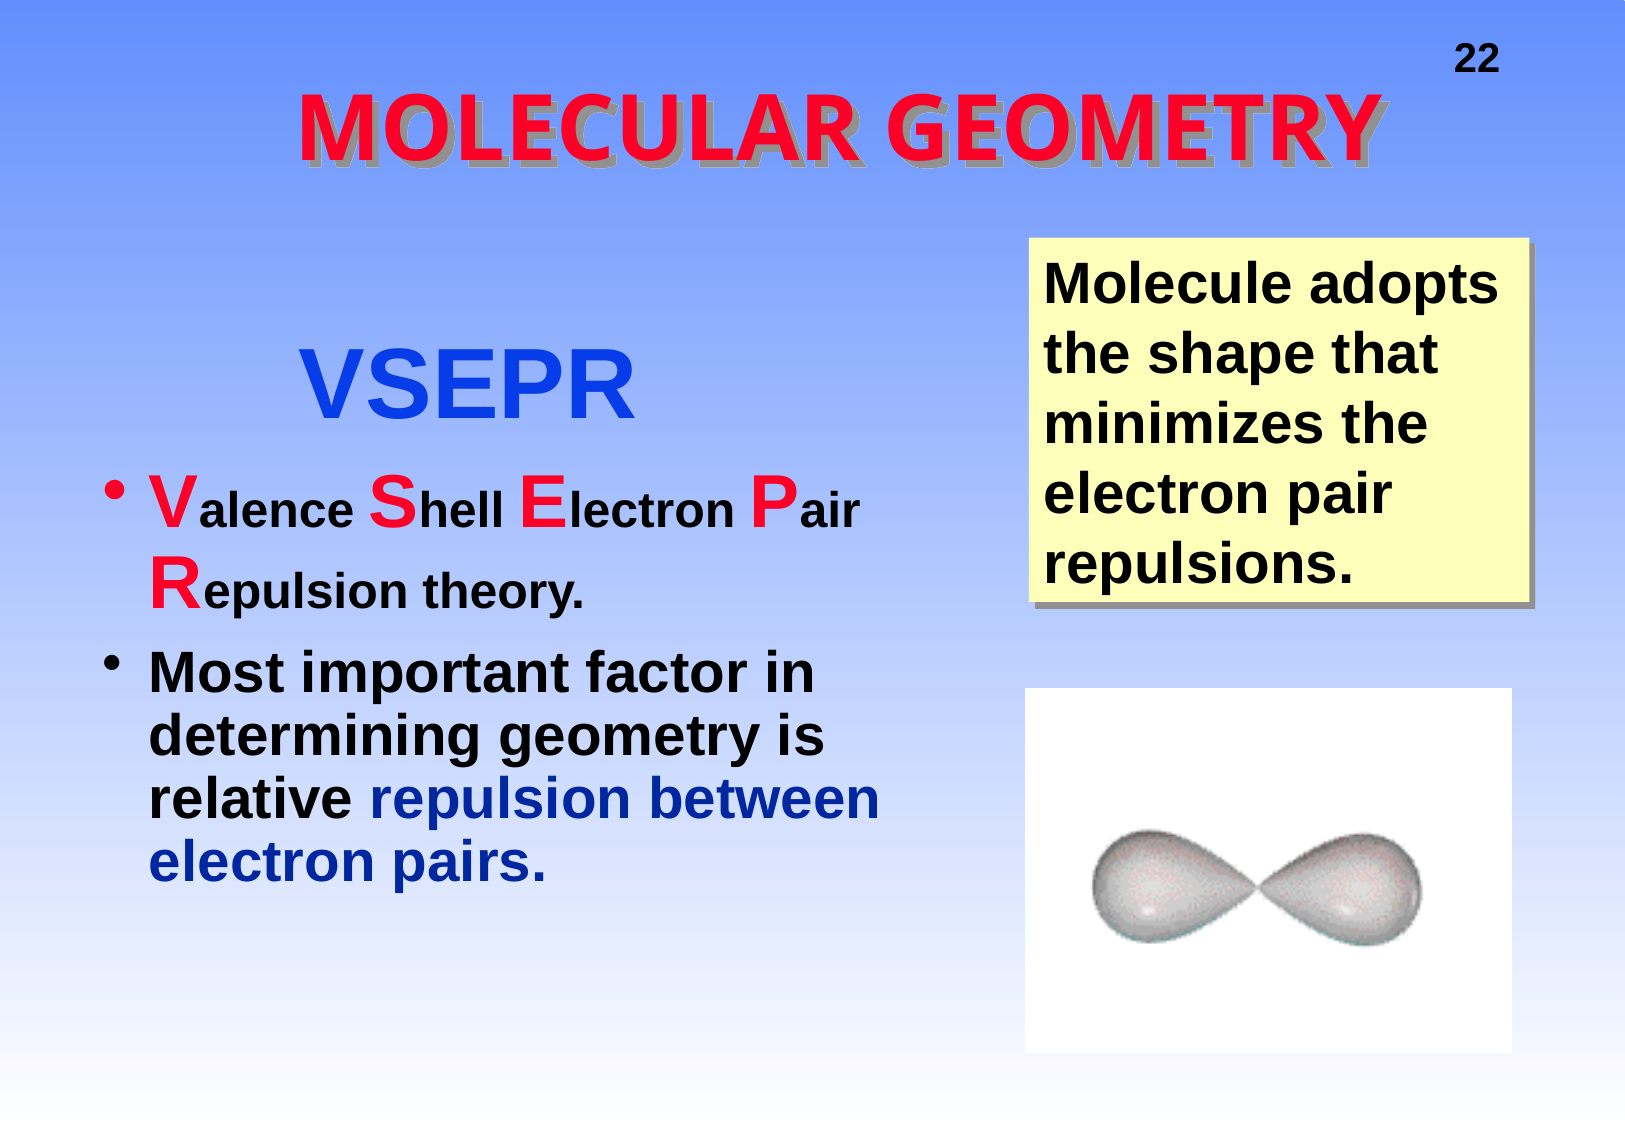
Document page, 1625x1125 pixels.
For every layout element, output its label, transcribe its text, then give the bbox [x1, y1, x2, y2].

list VSEPR Valence Shell Electron Pair Repulsion theory. Most important factor in determining geometry is relative repulsion between electron pairs. [87, 324, 975, 1000]
text_box Molecule adopts the shape that minimizes the electron pair repulsions. [1028, 237, 1530, 602]
text_box MOLECULAR GEOMETRY [203, 75, 1476, 188]
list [1024, 687, 1513, 1054]
